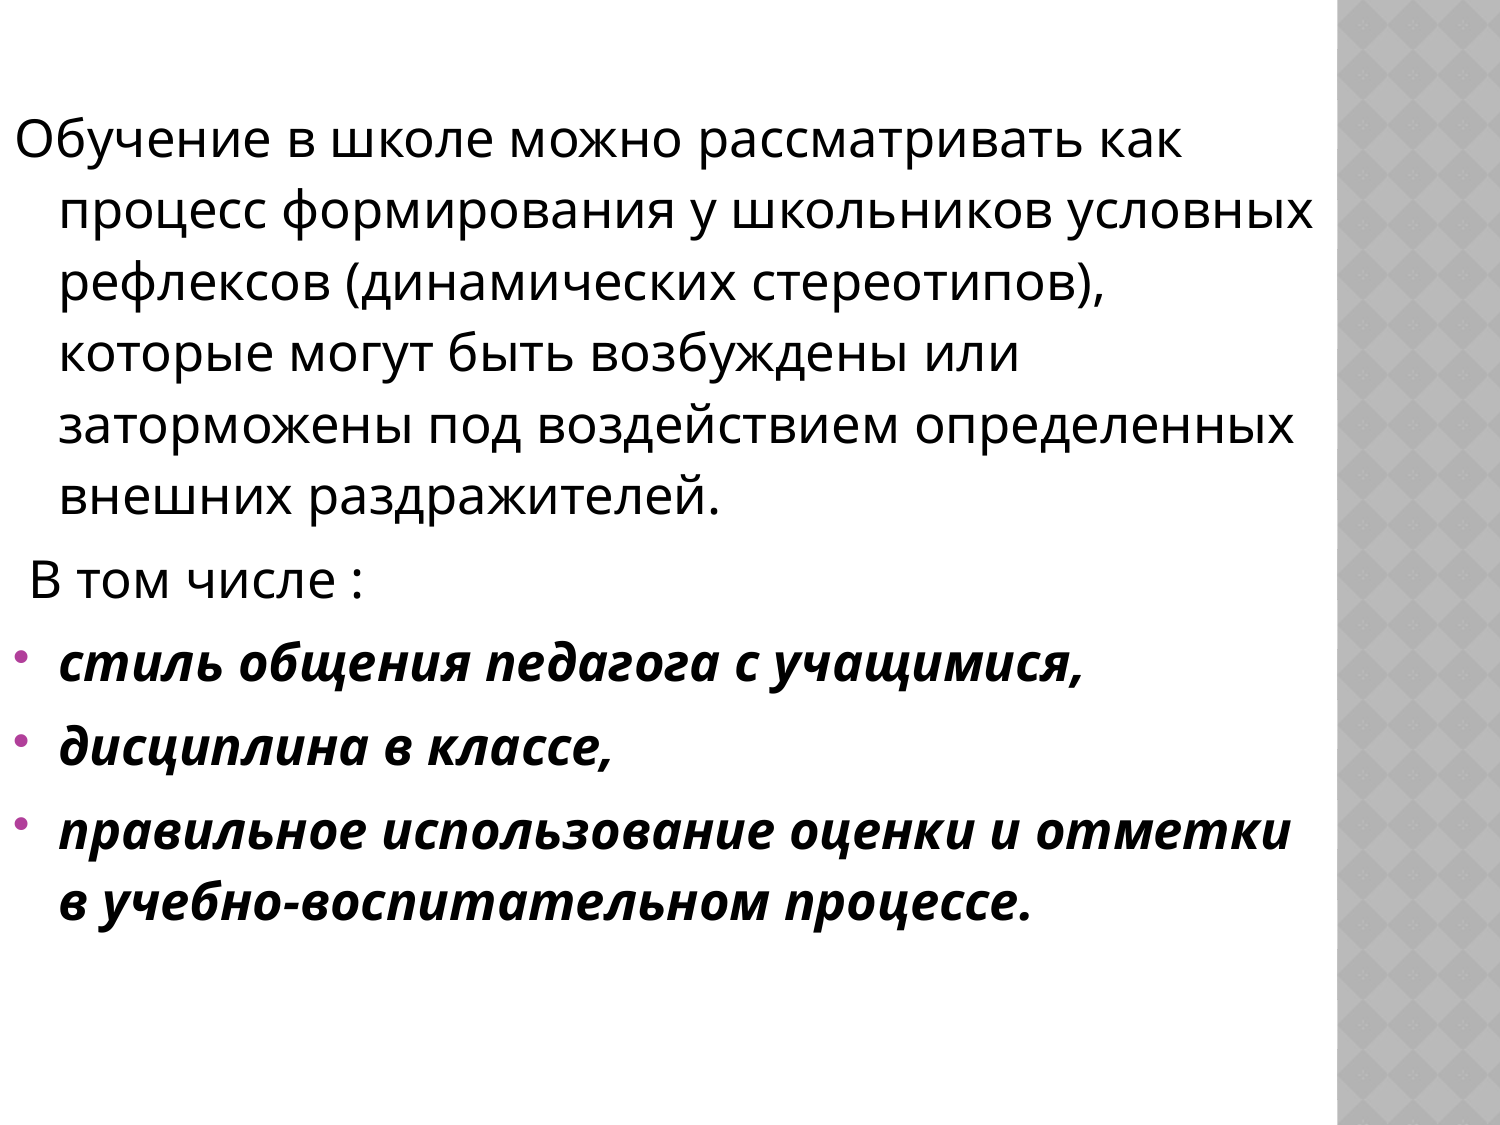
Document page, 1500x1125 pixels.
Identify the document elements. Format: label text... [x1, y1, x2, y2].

list Обучение в школе можно рассматривать как процесс формирования у школьников условных рефлексов (динамических стереотипов), которые могут быть возбуждены или заторможены под воздействием определенных внешних раздражителей. В том числе : стиль общения педагога с учащимися, дисциплина в классе, правильное использование оценки и отметки в учебно-воспитательном процессе. [0, 93, 1350, 1005]
